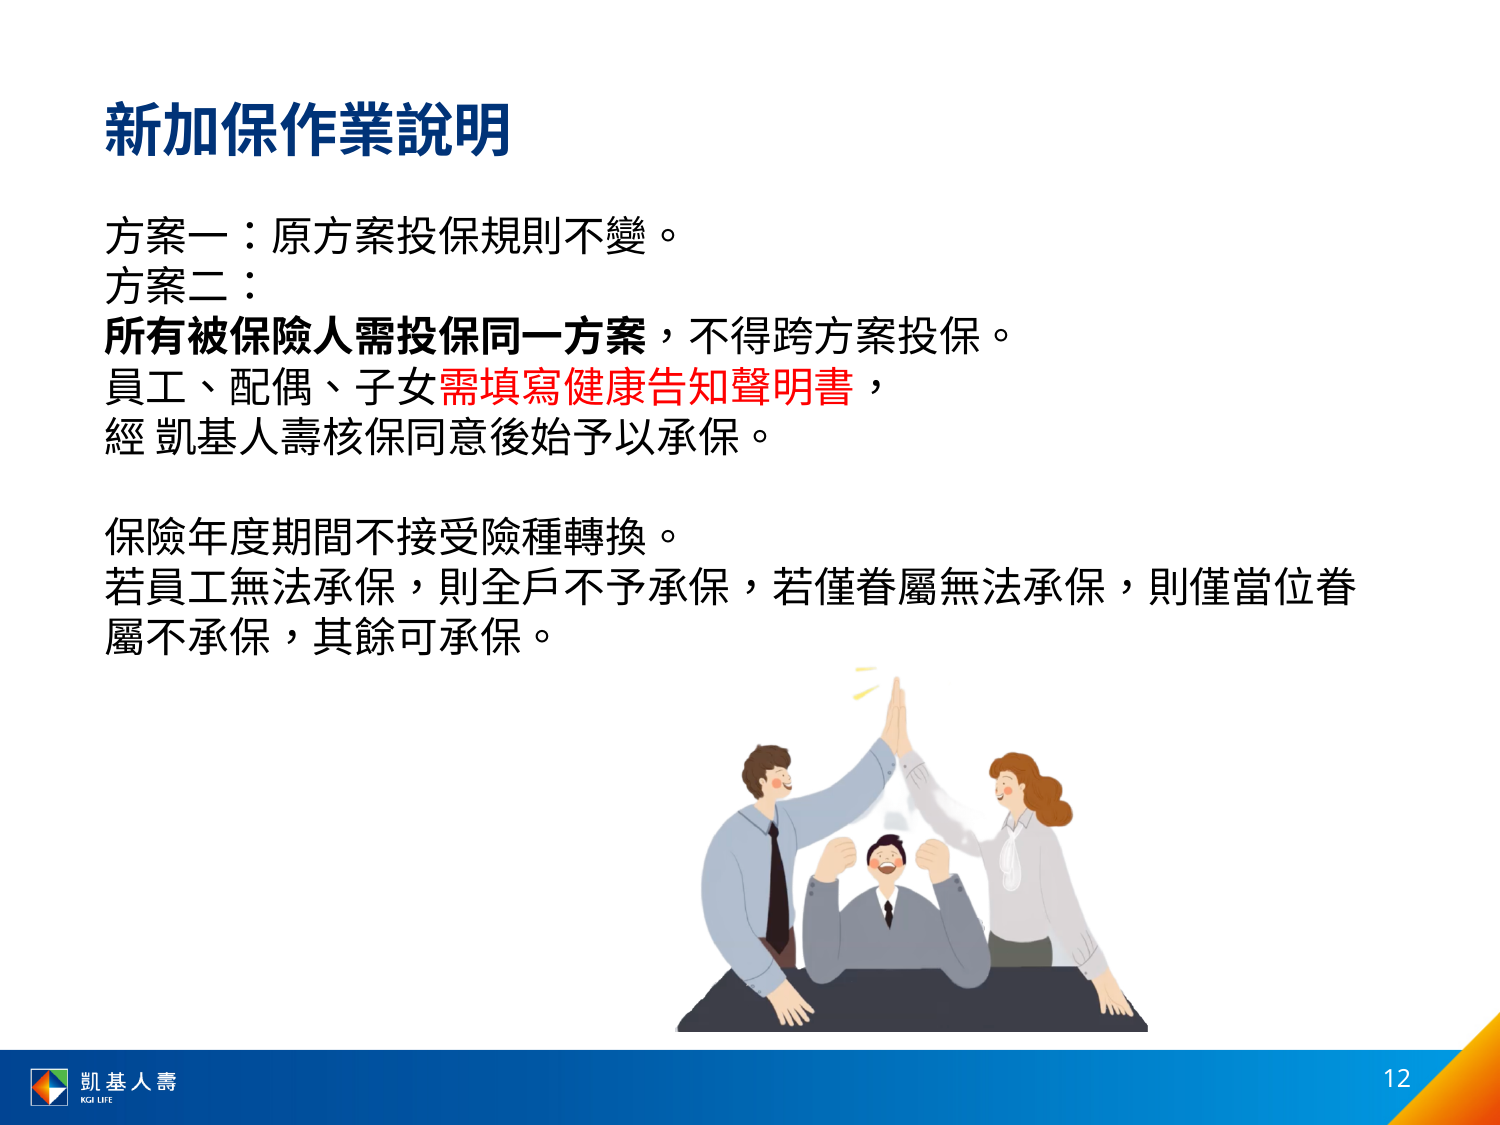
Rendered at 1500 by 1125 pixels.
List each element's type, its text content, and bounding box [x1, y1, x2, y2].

list 新加保作業說明 [89, 85, 1130, 171]
slide_number 12 [1353, 1058, 1441, 1101]
text_box 方案一：原方案投保規則不變。 方案二： 所有被保險人需投保同一方案，不得跨方案投保。 員工、配偶、子女需填寫健康告知聲明書， 經 凱基人壽核保同意後始予以承保。 保險年度期間不接受險種轉換。 若員工無法承保，則全戶不予承保，若僅眷屬無法承保，則僅當位眷屬不承保，其餘可承保。 [89, 202, 1390, 718]
picture [0, 0, 1500, 1125]
